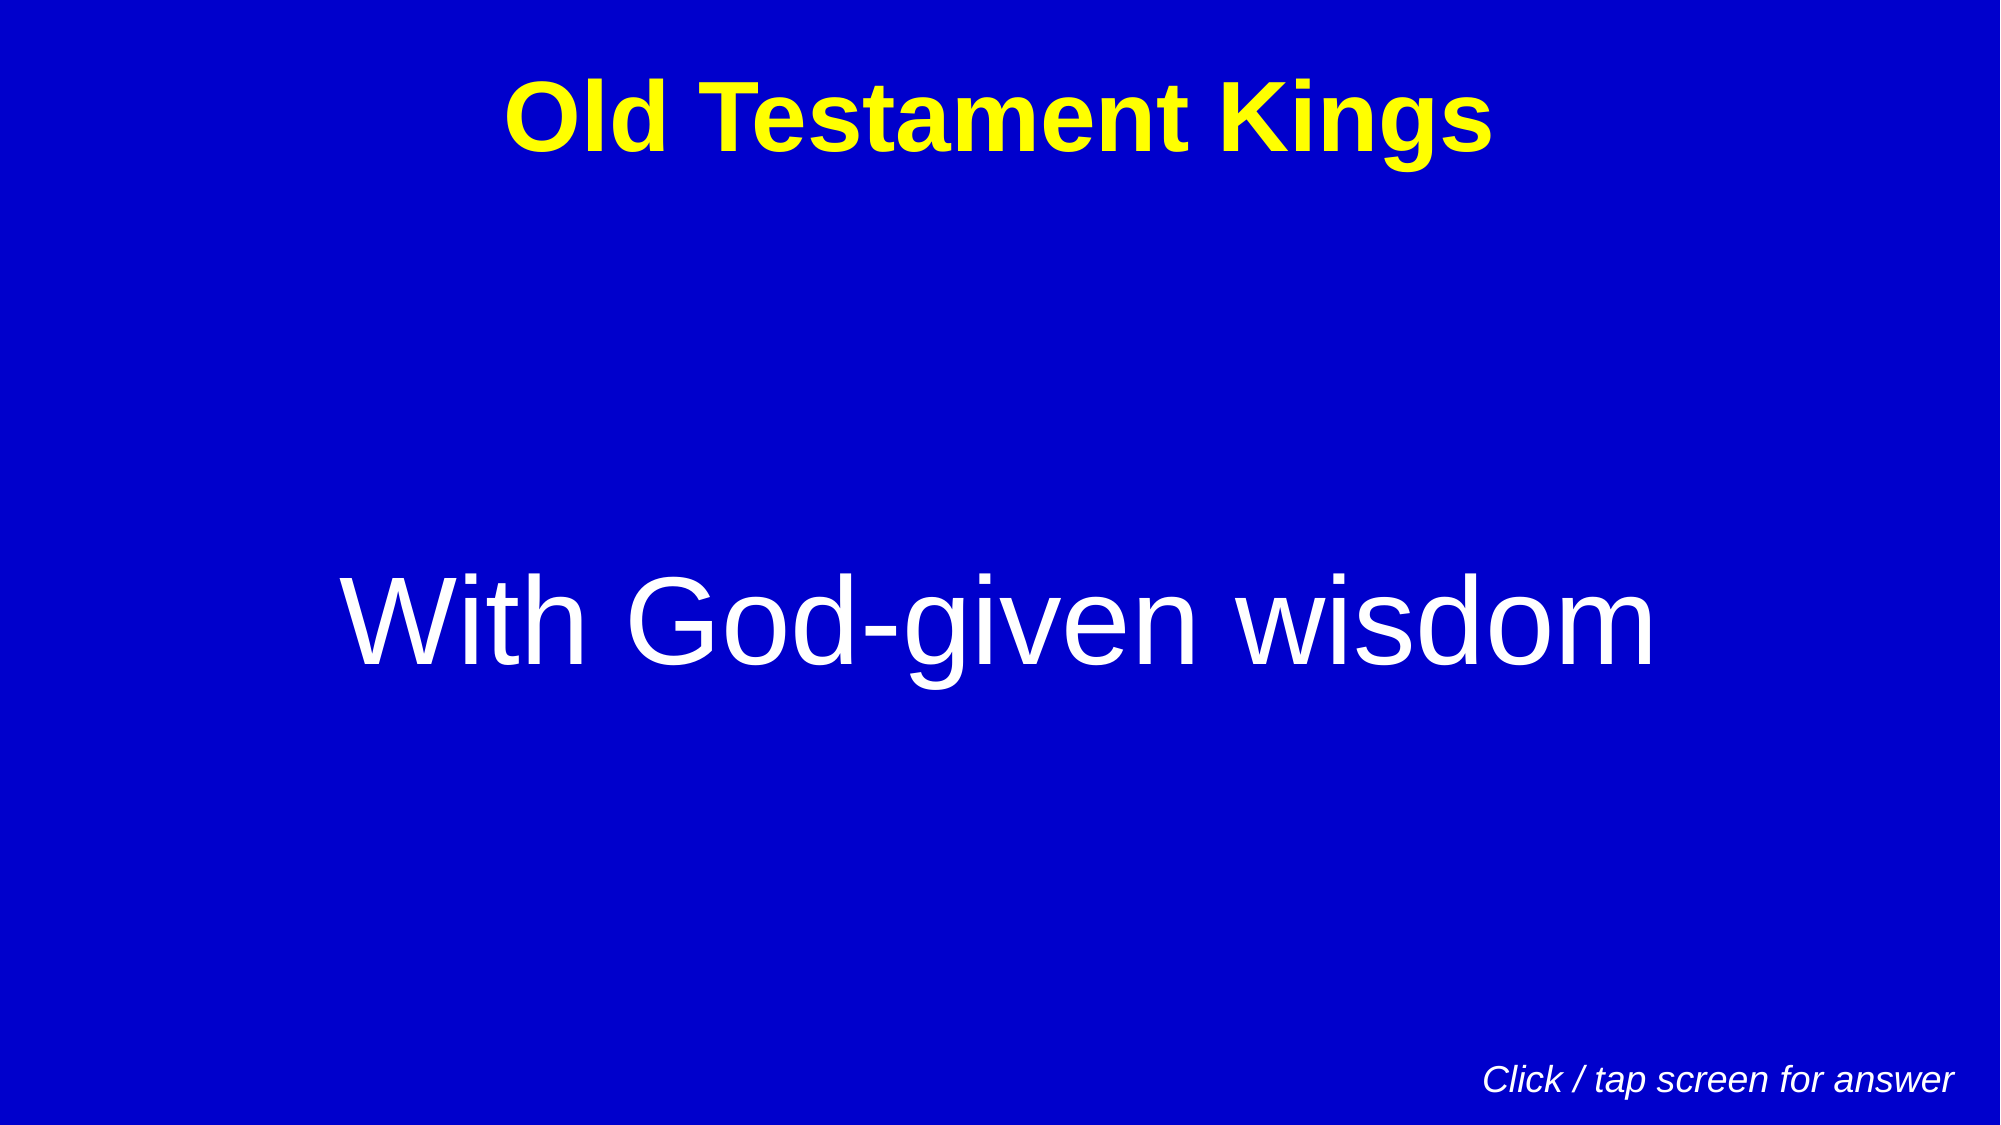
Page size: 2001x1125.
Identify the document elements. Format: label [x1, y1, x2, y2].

text_box [0, 0, 1996, 1125]
